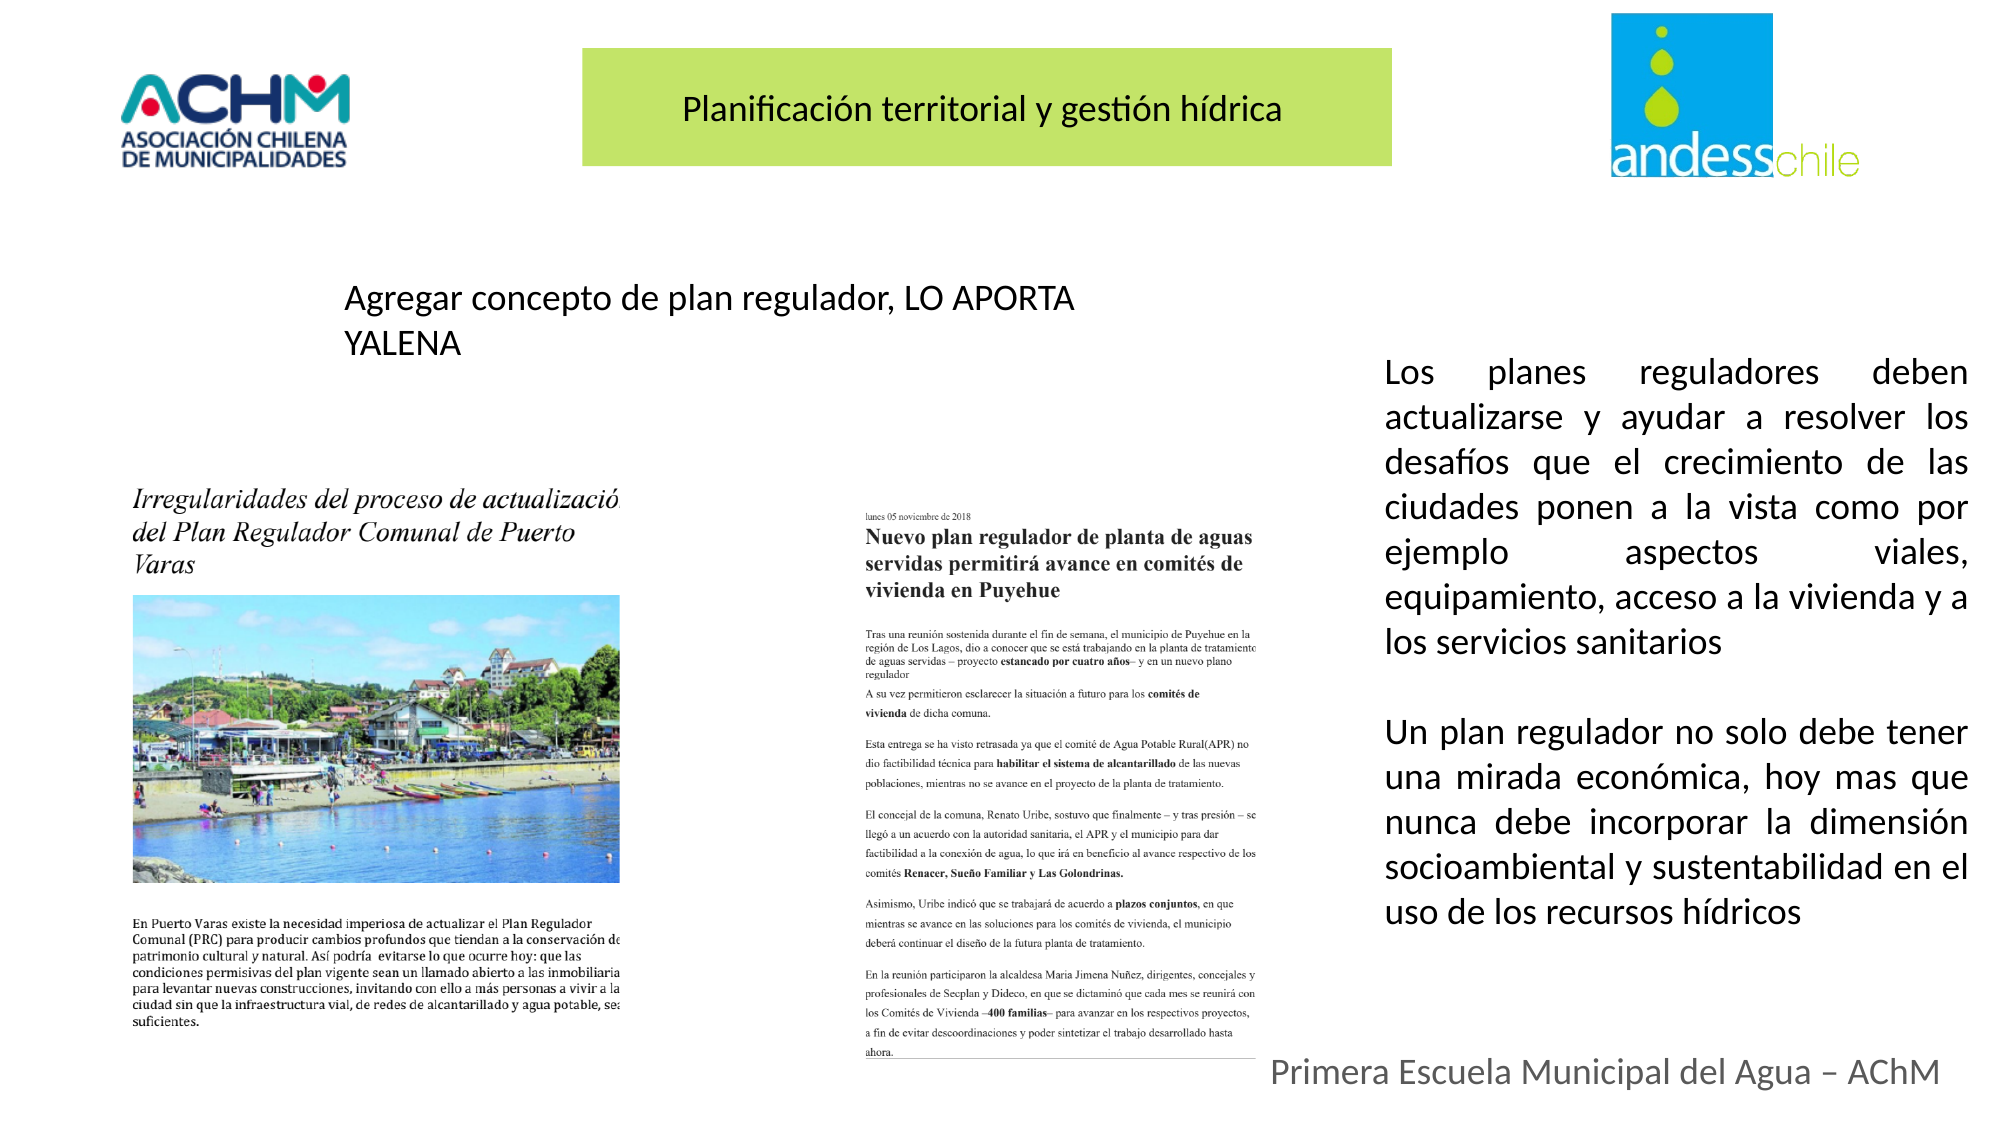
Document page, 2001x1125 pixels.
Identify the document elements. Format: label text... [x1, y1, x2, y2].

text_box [94, 2, 1875, 186]
picture [865, 511, 1256, 1080]
text_box Agregar concepto de plan regulador, LO APORTA YALENA [329, 265, 1153, 371]
text_box Primera Escuela Municipal del Agua – AChM [1255, 1039, 2000, 1100]
picture [132, 480, 620, 1060]
text_box Los planes reguladores deben actualizarse y ayudar a resolver los desafíos que el crecimiento de las ciudades ponen a la vista como por ejemplo aspectos viales, equipamiento, acceso a la vivienda y a los servicios sanitarios Un plan regulador no solo debe tener una mirada económica, hoy mas que nunca debe incorporar la dimensión socioambiental y sustentabilidad en el uso de los recursos hídricos [1369, 339, 1985, 940]
